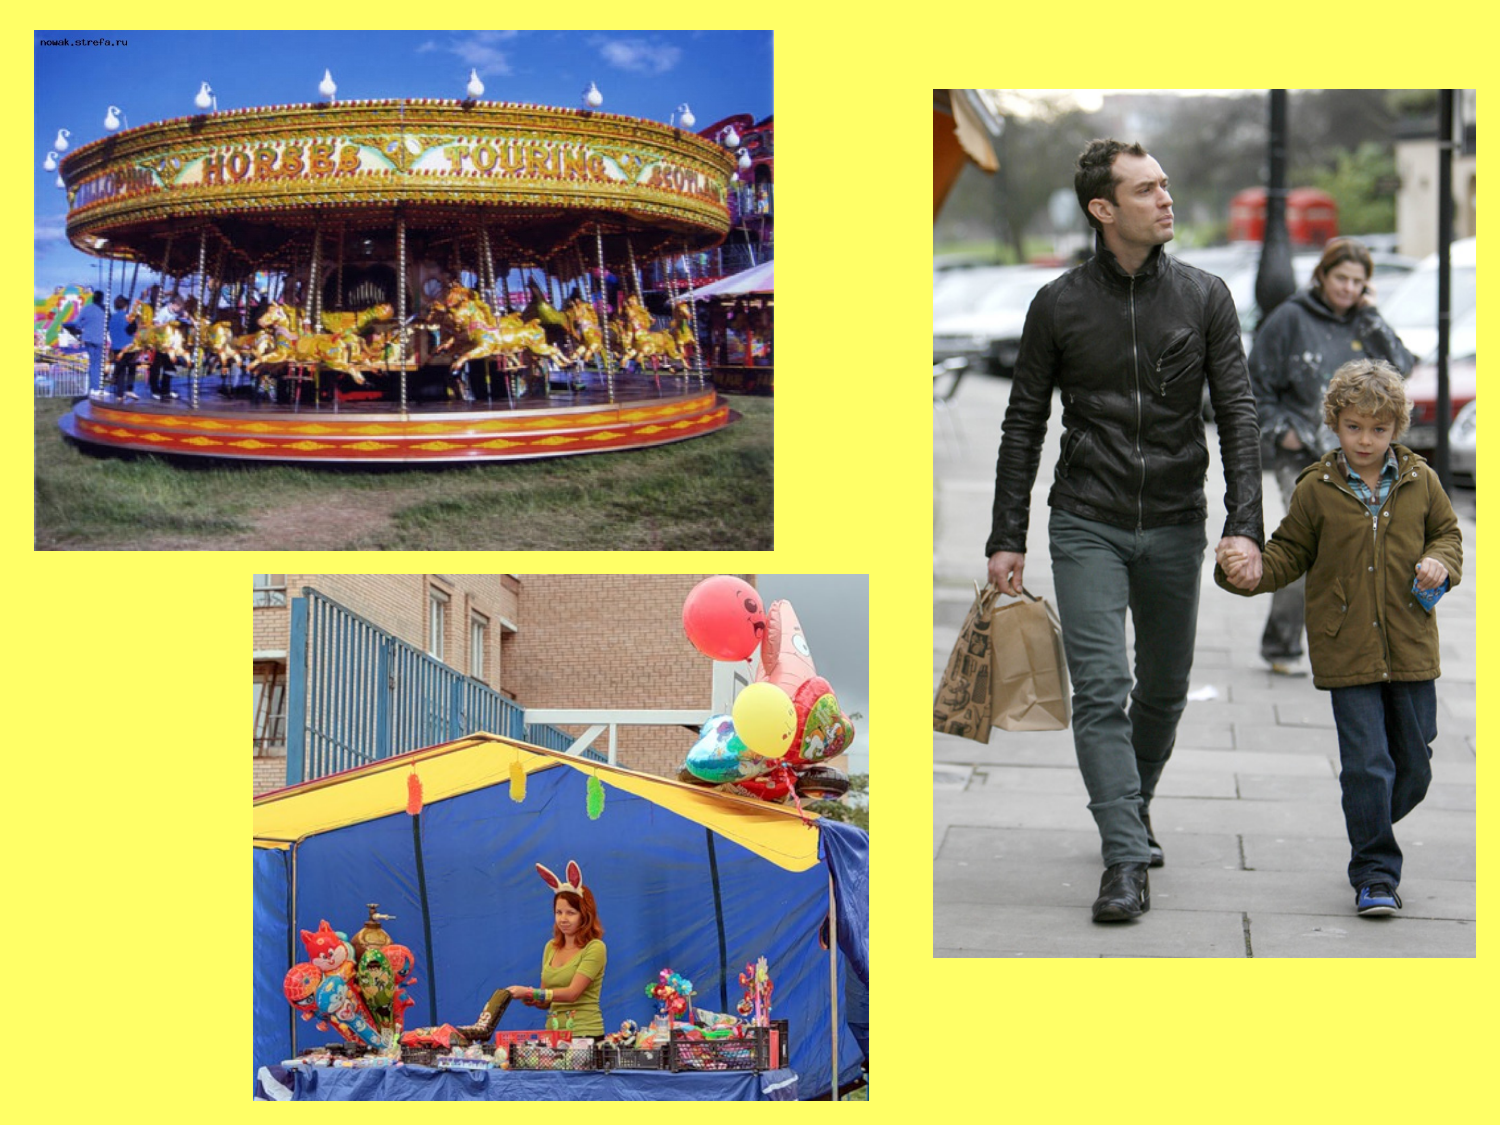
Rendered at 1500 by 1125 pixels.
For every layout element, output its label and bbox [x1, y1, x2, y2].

picture [253, 573, 869, 1101]
picture [34, 30, 774, 551]
picture [932, 89, 1476, 958]
